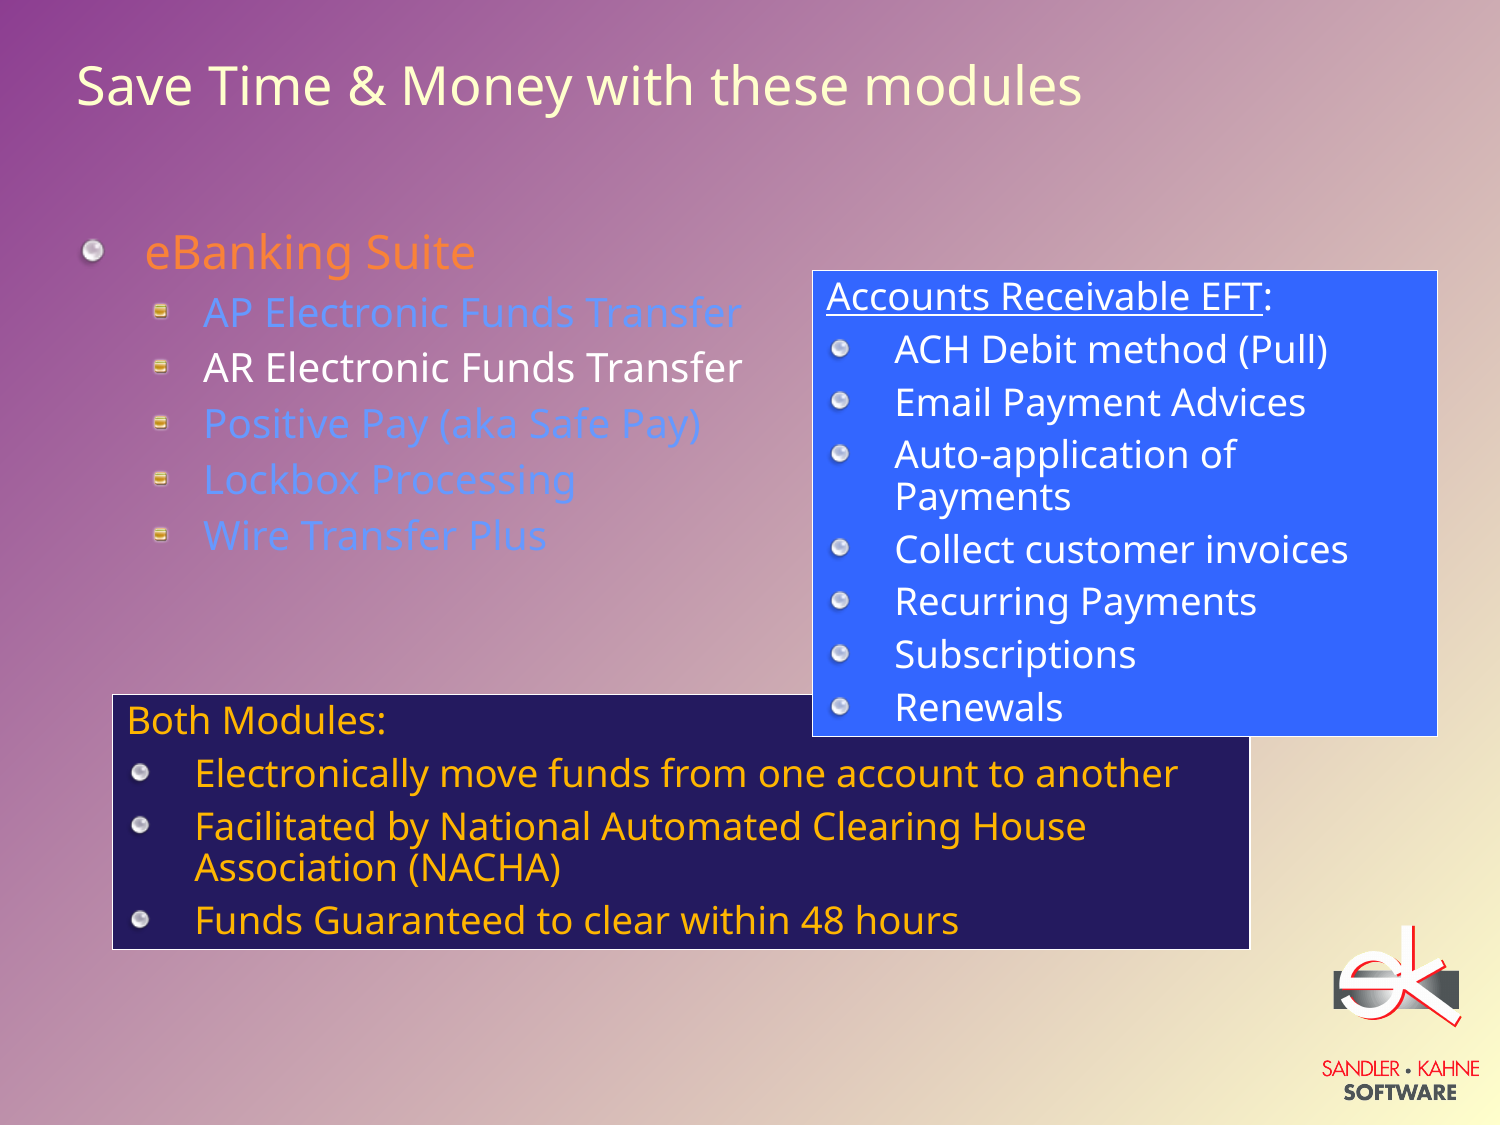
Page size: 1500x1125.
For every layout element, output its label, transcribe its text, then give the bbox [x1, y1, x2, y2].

text_box Both Modules: Electronically move funds from one account to another Facilitated by National Automated Clearing House Association (NACHA) Funds Guaranteed to clear within 48 hours [112, 694, 1250, 950]
picture [149, 524, 173, 546]
picture [149, 412, 173, 434]
picture [826, 587, 854, 615]
picture [149, 468, 173, 490]
picture [76, 234, 110, 269]
text_box Save Time & Money with these modules [62, 51, 1438, 191]
picture [826, 693, 854, 721]
picture [826, 534, 854, 562]
picture [126, 812, 154, 839]
picture [826, 387, 854, 415]
picture [126, 759, 154, 787]
picture [1322, 924, 1479, 1101]
picture [149, 356, 173, 378]
text_box eBanking Suite AP Electronic Funds Transfer AR Electronic Funds Transfer Positive Pay (aka Safe Pay) Lockbox Processing Wire Transfer Plus [62, 221, 1288, 567]
picture [126, 906, 154, 934]
text_box Accounts Receivable EFT: ACH Debit method (Pull) Email Payment Advices Auto-application of Payments Collect customer invoices Recurring Payments Subscriptions Renewals [812, 270, 1438, 737]
picture [826, 640, 854, 668]
picture [826, 335, 854, 363]
picture [149, 300, 173, 323]
picture [826, 440, 854, 468]
